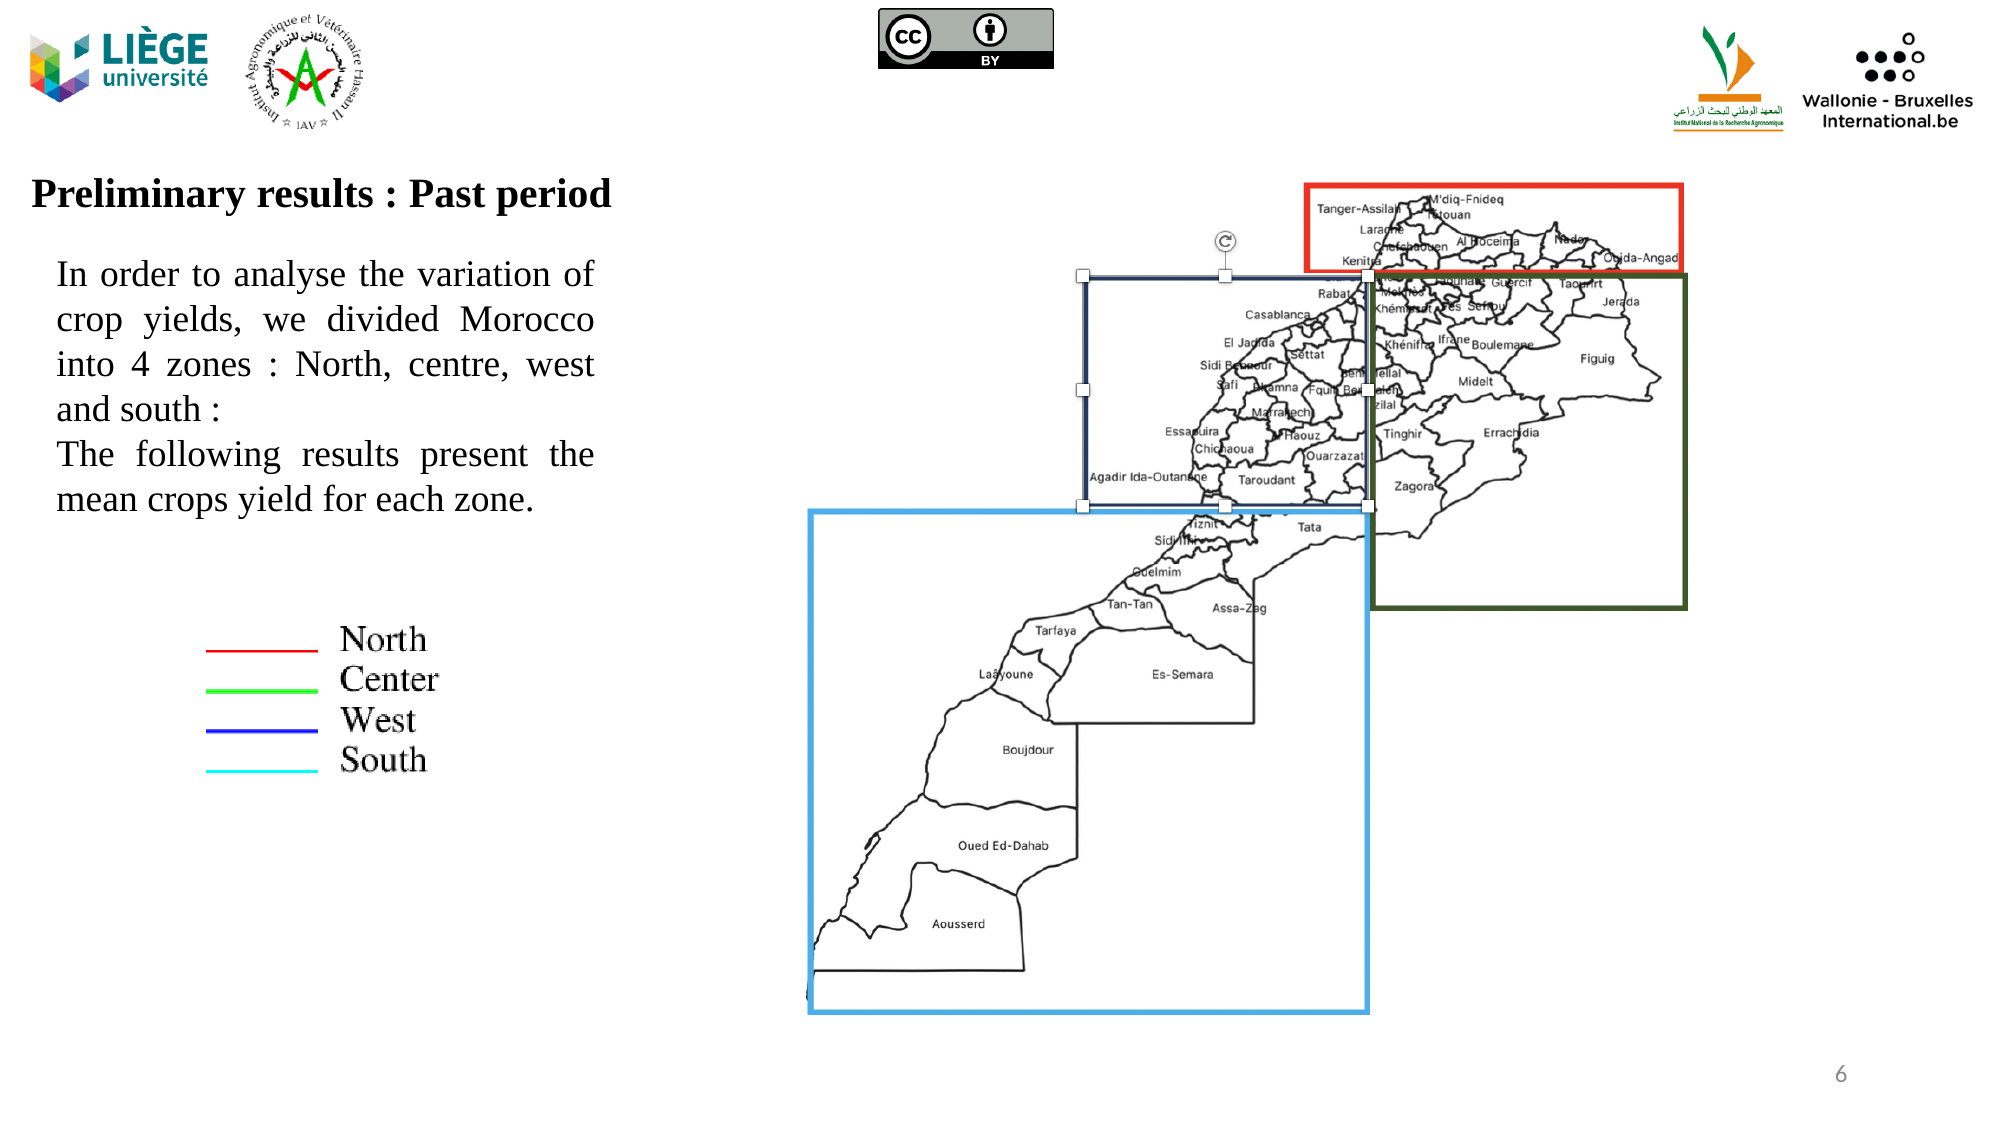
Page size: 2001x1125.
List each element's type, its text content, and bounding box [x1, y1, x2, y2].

slide_number 6 [1412, 1042, 1863, 1103]
picture [878, 8, 1054, 69]
text_box In order to analyse the variation of crop yields, we divided Morocco into 4 zones : North, centre, west and south : The following results present the mean crops yield for each zone. [41, 241, 611, 527]
picture [1667, 22, 1787, 135]
picture [27, 24, 208, 103]
picture [761, 162, 1703, 1040]
text_box Preliminary results : Past period [16, 158, 1520, 224]
picture [1796, 27, 1977, 131]
picture [118, 595, 514, 827]
picture [244, 13, 363, 129]
